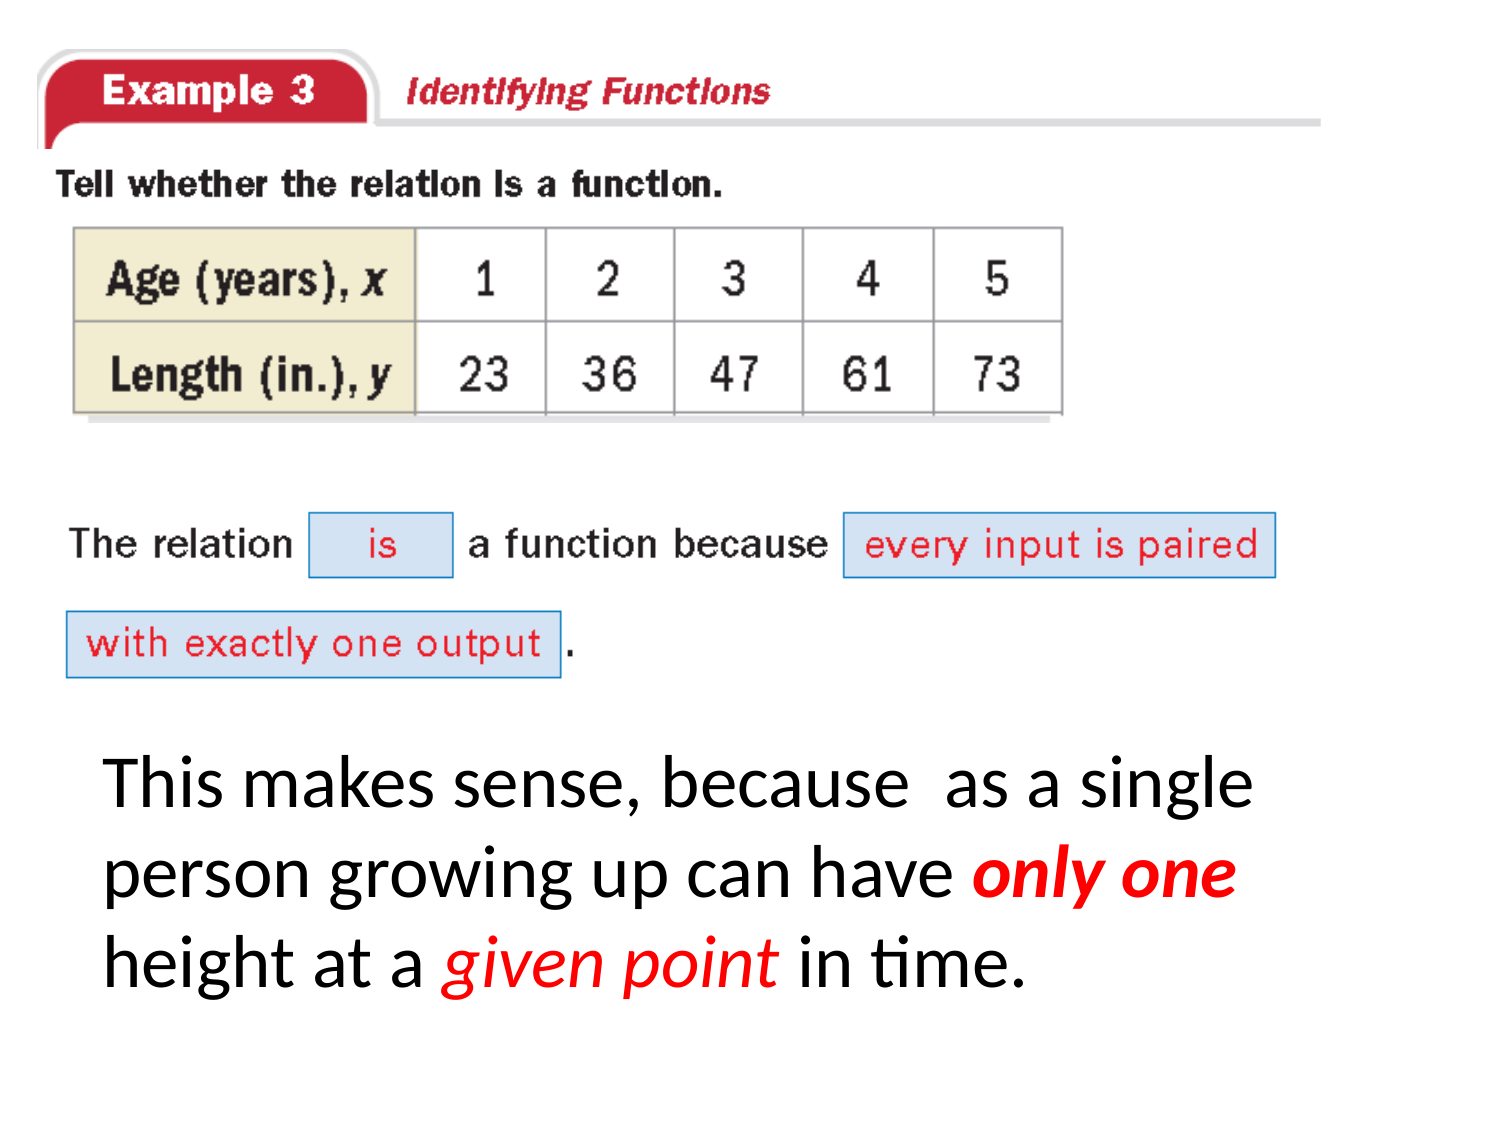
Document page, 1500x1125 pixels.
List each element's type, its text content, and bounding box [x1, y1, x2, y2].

picture [59, 505, 1292, 588]
picture [59, 602, 580, 685]
picture [59, 213, 1076, 423]
text_box This makes sense, because as a single person growing up can have only one height at a given point in time. [87, 724, 1437, 1010]
picture [37, 49, 1357, 149]
picture [49, 162, 729, 210]
